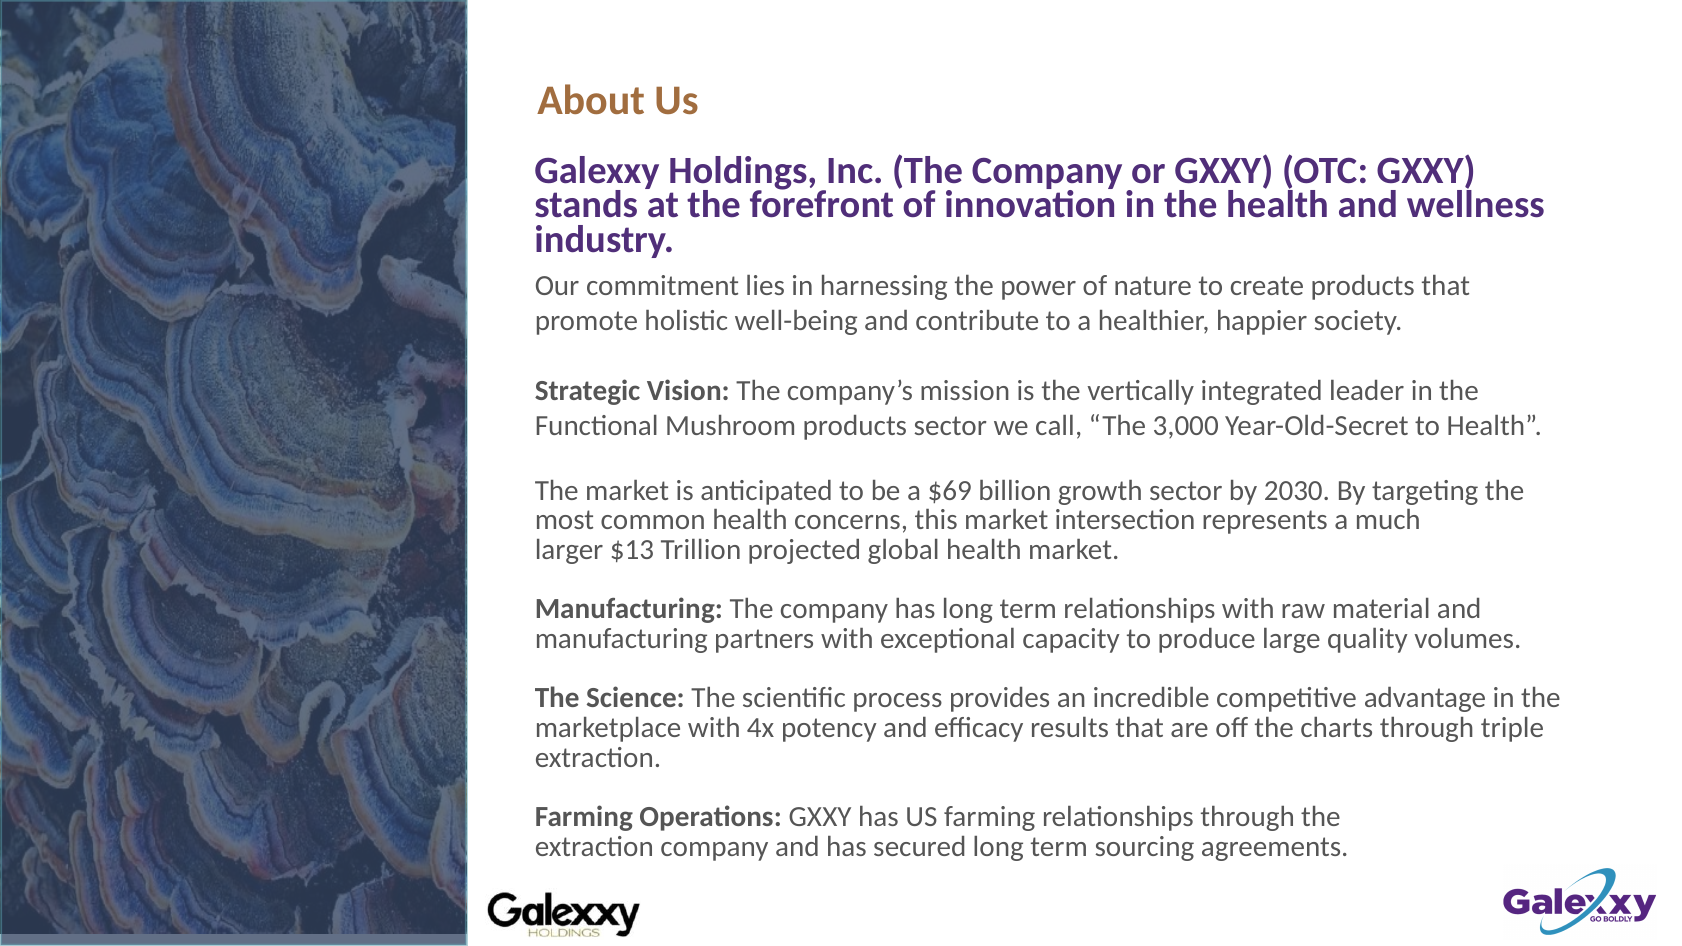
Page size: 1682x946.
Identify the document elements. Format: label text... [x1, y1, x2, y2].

text_box Galexxy Holdings, Inc. (The Company or GXXY) (OTC: GXXY) stands at the forefront of innovation in the health and wellness industry. [534, 144, 1674, 253]
text_box Our commitment lies in harnessing the power of nature to create products that promote holistic well-being and contribute to a healthier, happier society. ​ ​ Strategic Vision: The company’s mission is the vertically integrated leader in the Functional Mushroom ​products sector we call, “The 3,000 Year-Old-Secret to Health”. ​ ​ The market is anticipated to be a $69 billion growth sector by 2030. By targeting the most common health concerns, this market intersection represents a much larger $13 Trillion projected global health market. ​ Manufacturing: The company has long term relationships with raw material and manufacturing partners with exceptional capacity to produce large quality volumes. ​ The Science: The scientific process provides an incredible competitive advantage in the marketplace with 4x potency and efficacy results that are off the charts through triple extraction. ​ ​ Farming Operations: GXXY has US farming relationships through the extraction company and has secured long term sourcing agreements. [519, 258, 1595, 895]
picture [1502, 864, 1657, 940]
picture [0, 0, 467, 934]
text_box About Us [524, 66, 776, 130]
text_box [0, 934, 467, 946]
picture [485, 888, 641, 940]
